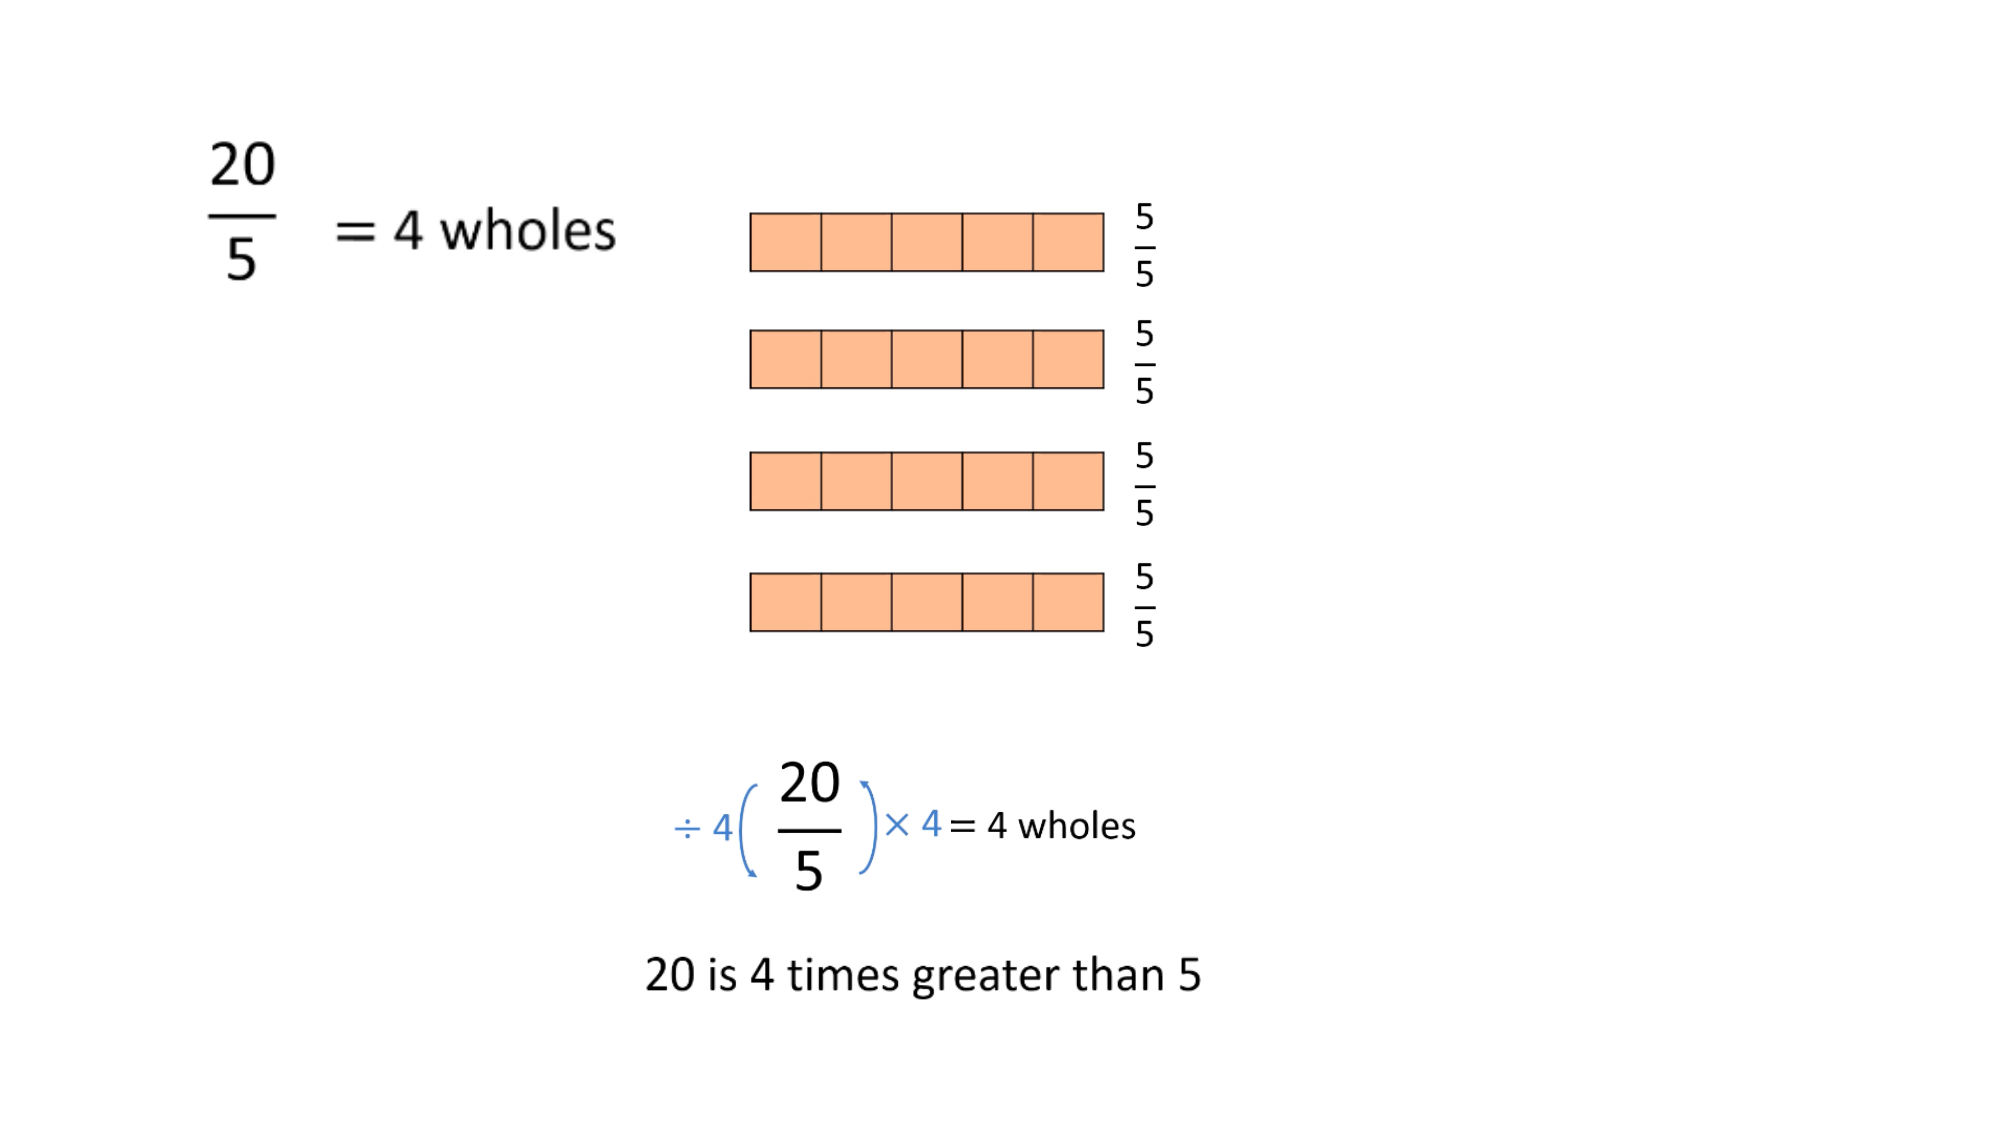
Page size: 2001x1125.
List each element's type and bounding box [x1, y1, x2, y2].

picture [166, 121, 642, 329]
picture [712, 182, 1186, 668]
picture [616, 725, 1229, 1047]
